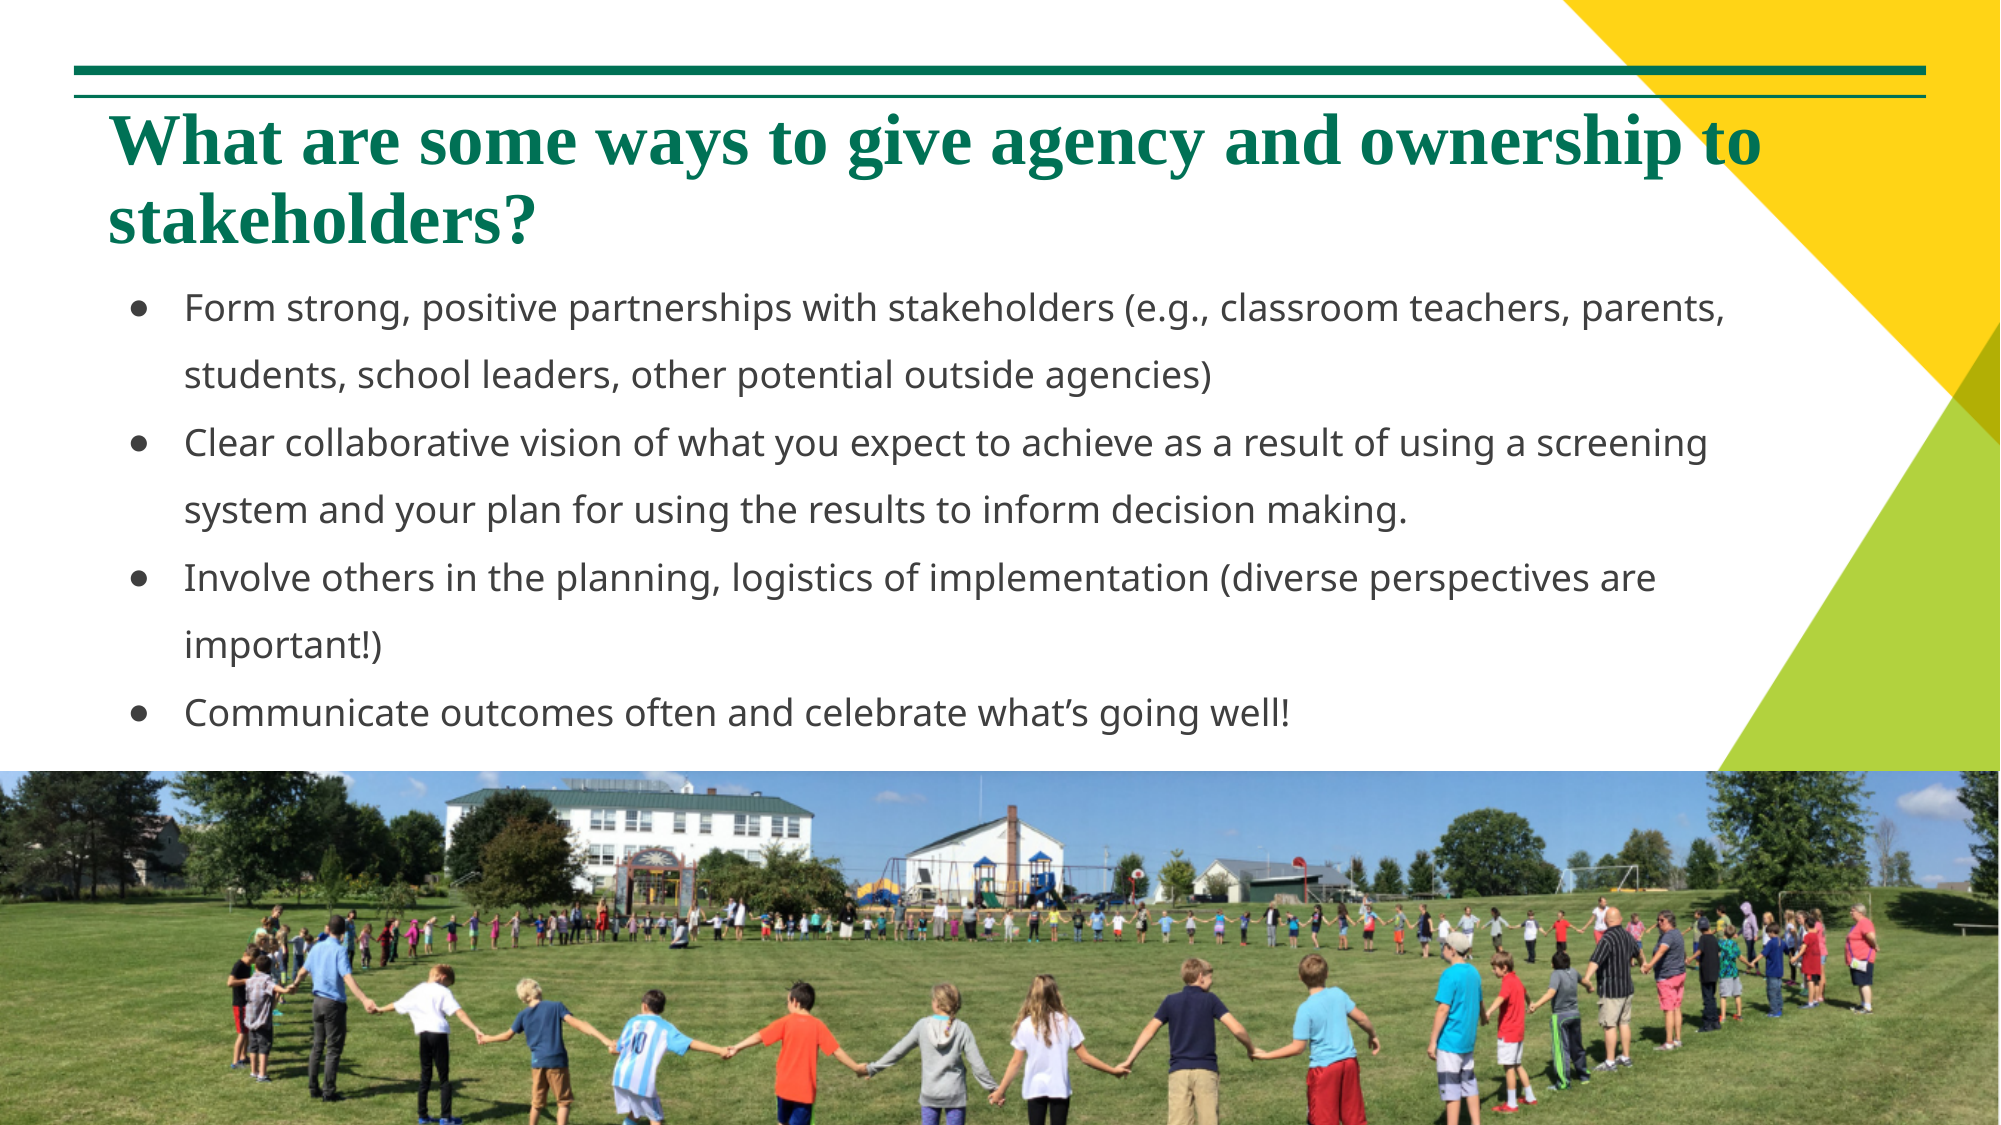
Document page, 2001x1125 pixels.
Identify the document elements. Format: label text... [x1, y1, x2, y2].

list Form strong, positive partnerships with stakeholders (e.g., classroom teachers, parents, students, school leaders, other potential outside agencies) Clear collaborative vision of what you expect to achieve as a result of using a screening system and your plan for using the results to inform decision making. Involve others in the planning, logistics of implementation (diverse perspectives are important!) Communicate outcomes often and celebrate what’s going well! [94, 253, 1819, 769]
picture [0, 0, 2000, 1125]
title What are some ways to give agency and ownership to stakeholders? [94, 71, 1819, 253]
